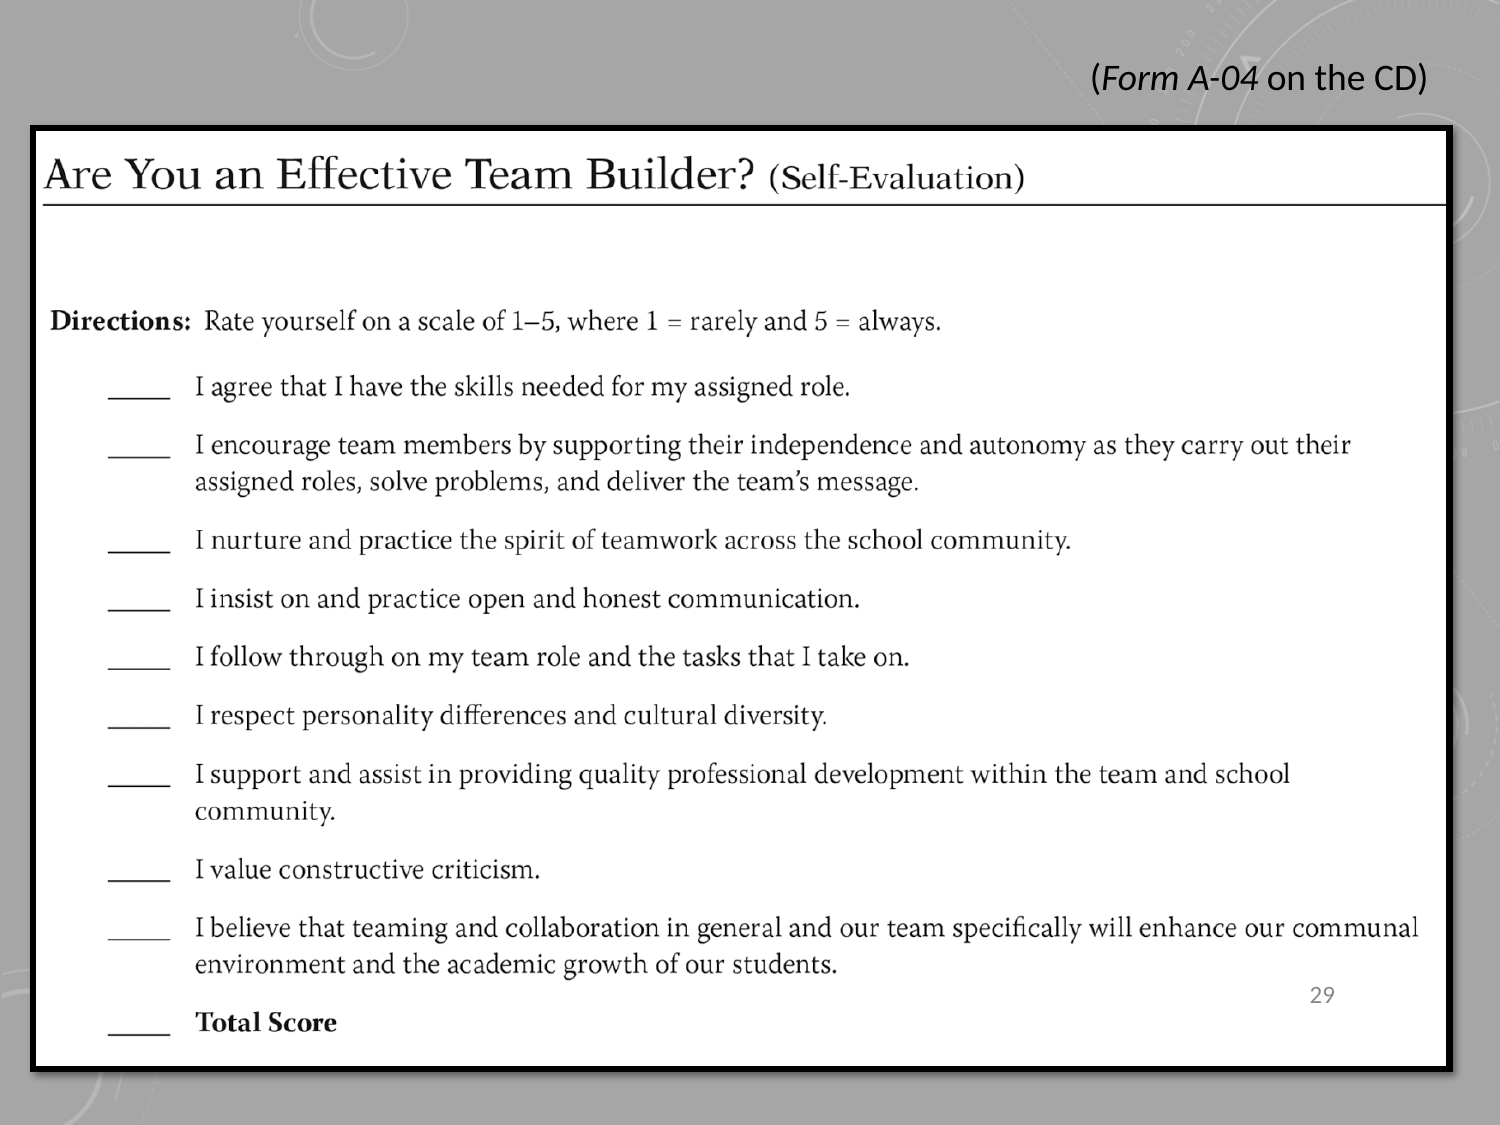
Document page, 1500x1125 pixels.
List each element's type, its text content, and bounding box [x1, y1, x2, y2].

picture [2, 0, 1499, 1125]
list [35, 130, 1447, 1067]
text_box (Form A-04 on the CD) [1074, 45, 1467, 107]
